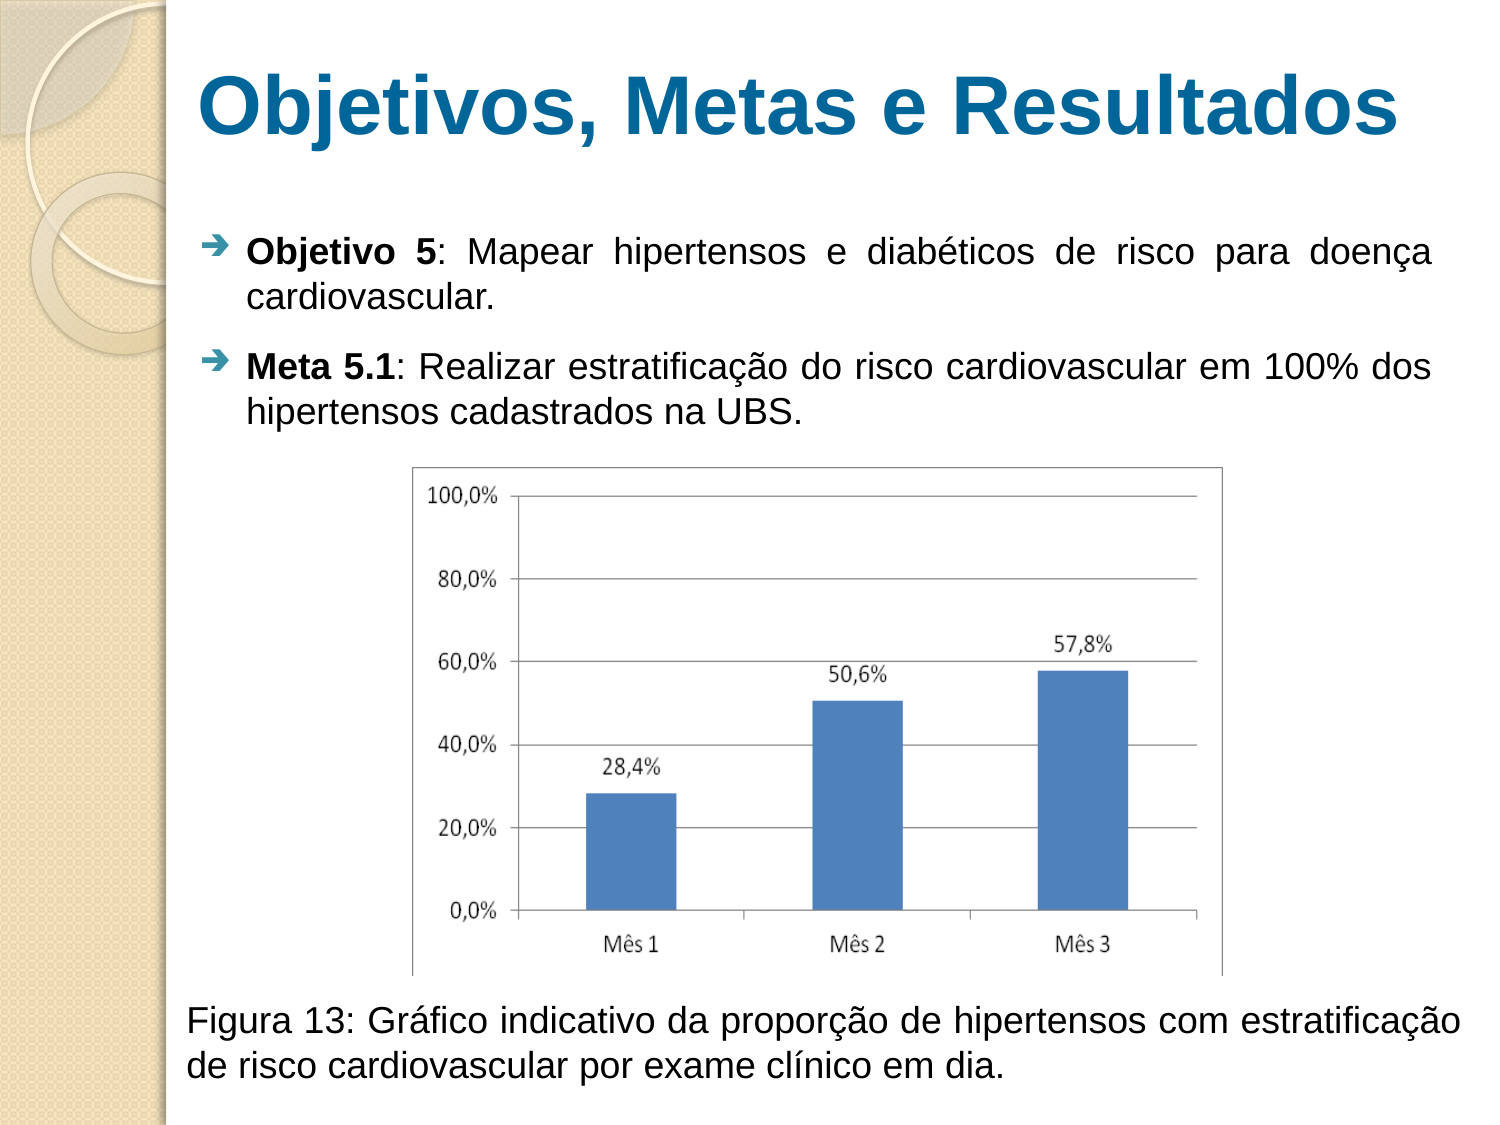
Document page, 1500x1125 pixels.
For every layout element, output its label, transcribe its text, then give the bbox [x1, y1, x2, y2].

title Objetivos, Metas e Resultados [183, 7, 1500, 195]
text_box Figura 13: Gráfico indicativo da proporção de hipertensos com estratificação de risco cardiovascular por exame clínico em dia. [171, 988, 1477, 1094]
list Objetivo 5: Mapear hipertensos e diabéticos de risco para doença cardiovascular. Meta 5.1: Realizar estratificação do risco cardiovascular em 100% dos hipertensos cadastrados na UBS. [171, 219, 1447, 988]
picture [411, 467, 1223, 977]
